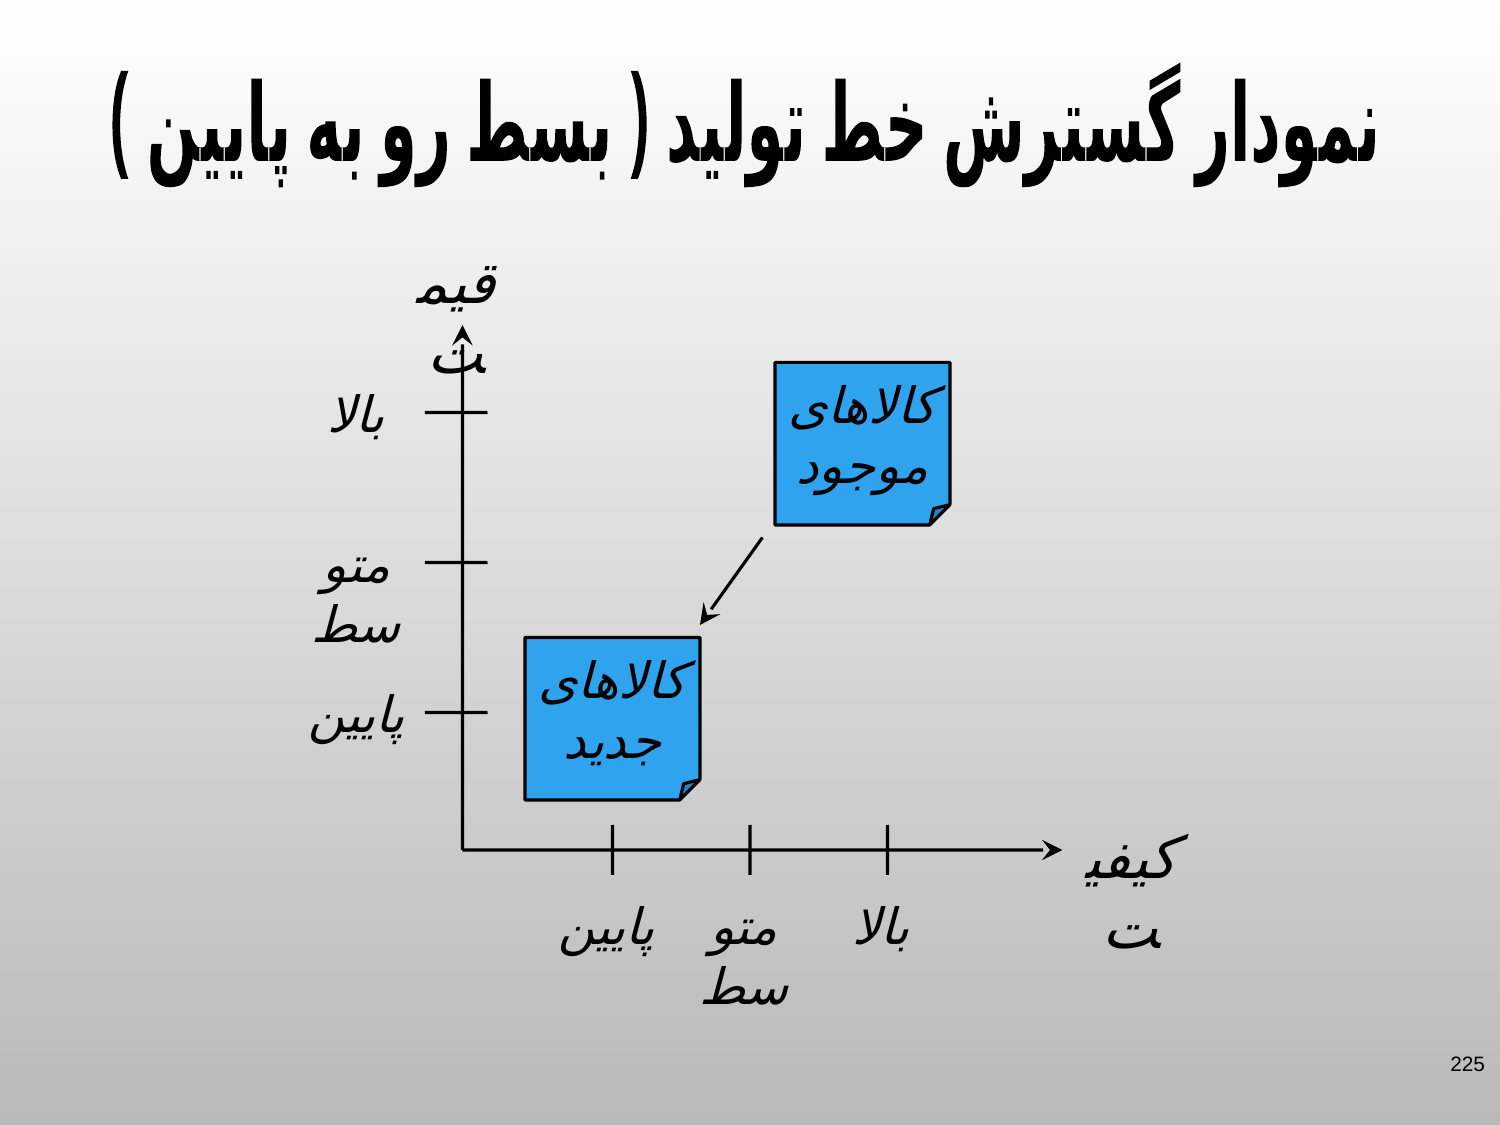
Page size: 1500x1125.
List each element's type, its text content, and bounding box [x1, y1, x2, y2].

text_box [699, 602, 721, 625]
text_box کالاهای موجود [774, 362, 950, 525]
text_box متوسط [287, 524, 425, 660]
text_box بالا [812, 887, 950, 963]
text_box پایین [537, 887, 674, 963]
text_box کالاهای جدید [525, 637, 700, 800]
text_box کیفیت [1062, 812, 1200, 968]
text_box پایین [287, 674, 425, 750]
text_box قیمت [387, 237, 525, 393]
slide_number 225 [1149, 1024, 1500, 1103]
text_box متوسط [674, 887, 813, 1023]
text_box [452, 324, 473, 346]
text_box [1041, 839, 1062, 861]
text_box بالا [287, 374, 425, 450]
